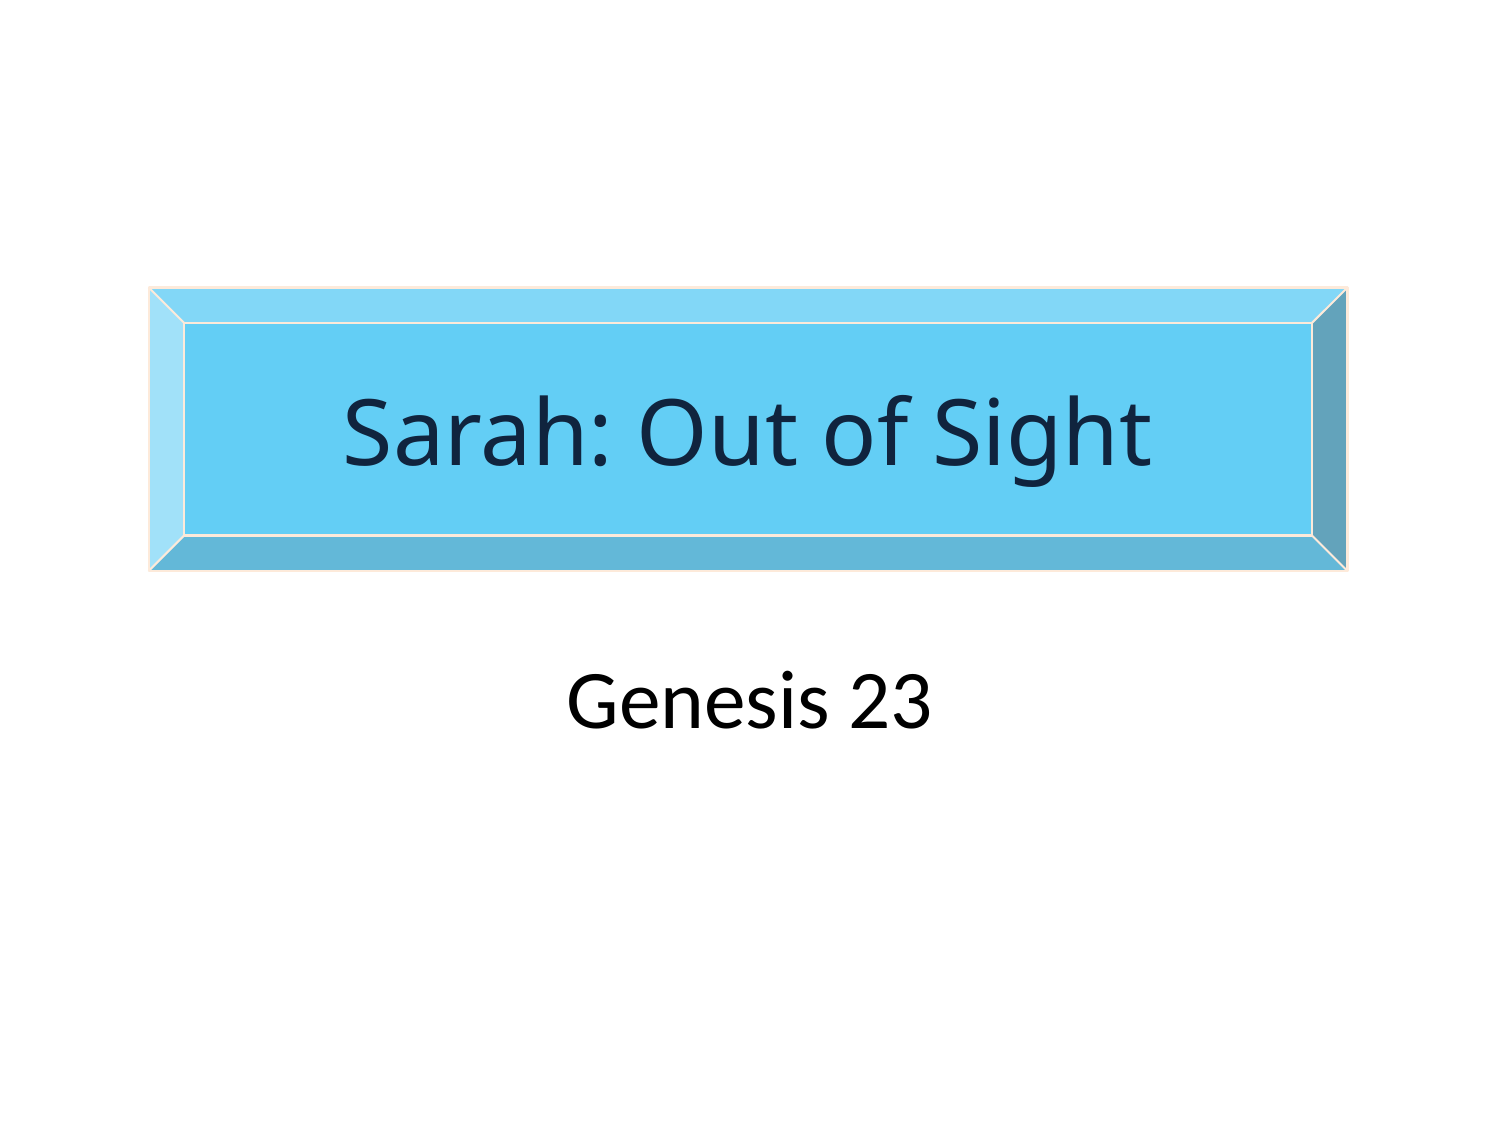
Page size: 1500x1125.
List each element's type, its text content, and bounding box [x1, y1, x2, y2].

text_box Sarah: Out of Sight [147, 285, 1350, 573]
subtitle Genesis 23 [225, 637, 1275, 925]
